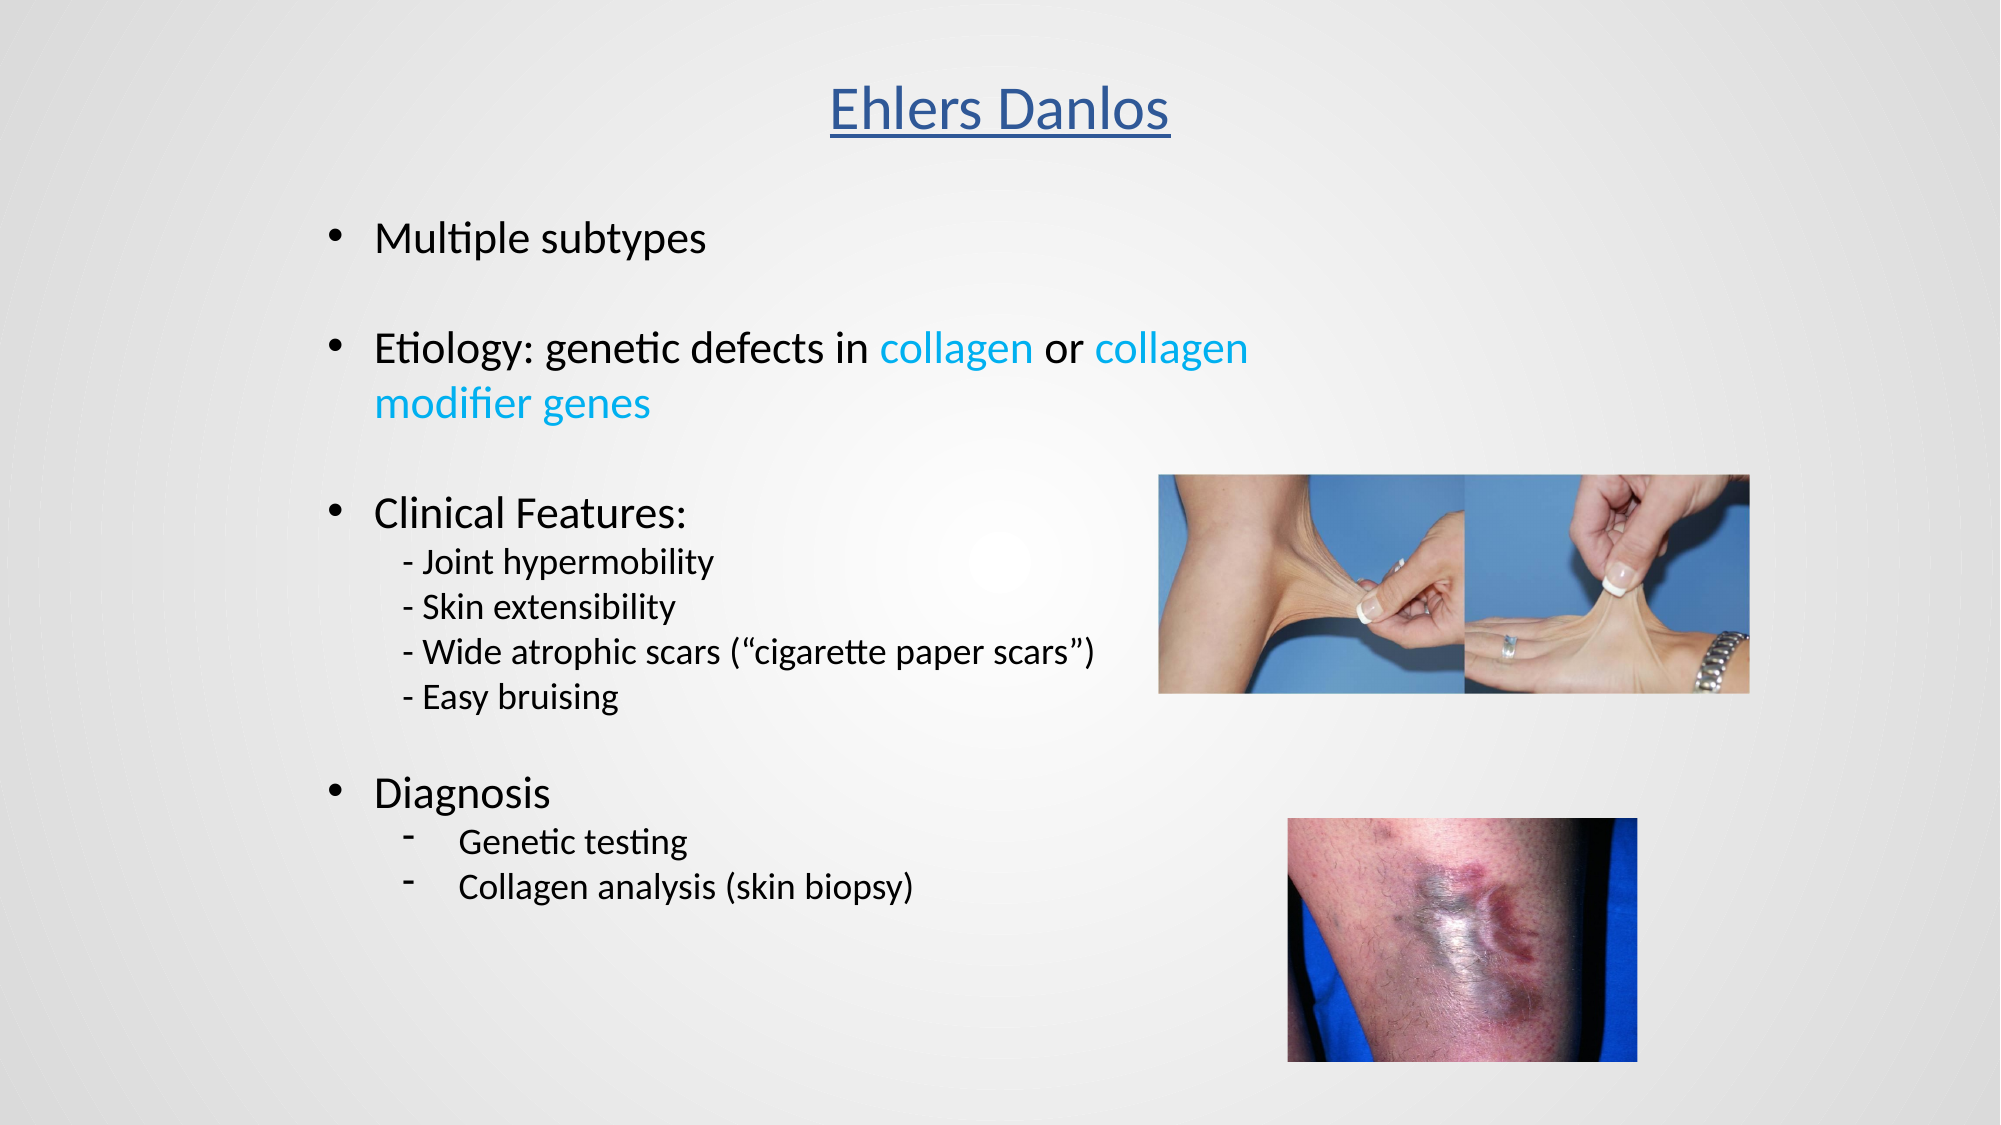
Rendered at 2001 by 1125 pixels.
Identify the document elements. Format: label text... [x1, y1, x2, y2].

text_box Multiple subtypes Etiology: genetic defects in collagen or collagen modifier genes Clinical Features: - Joint hypermobility - Skin extensibility - Wide atrophic scars (“cigarette paper scars”) - Easy bruising Diagnosis Genetic testing Collagen analysis (skin biopsy) [312, 200, 1288, 1125]
title Ehlers Danlos [99, 0, 1900, 150]
picture [1287, 818, 1638, 1063]
picture [1157, 474, 1751, 694]
